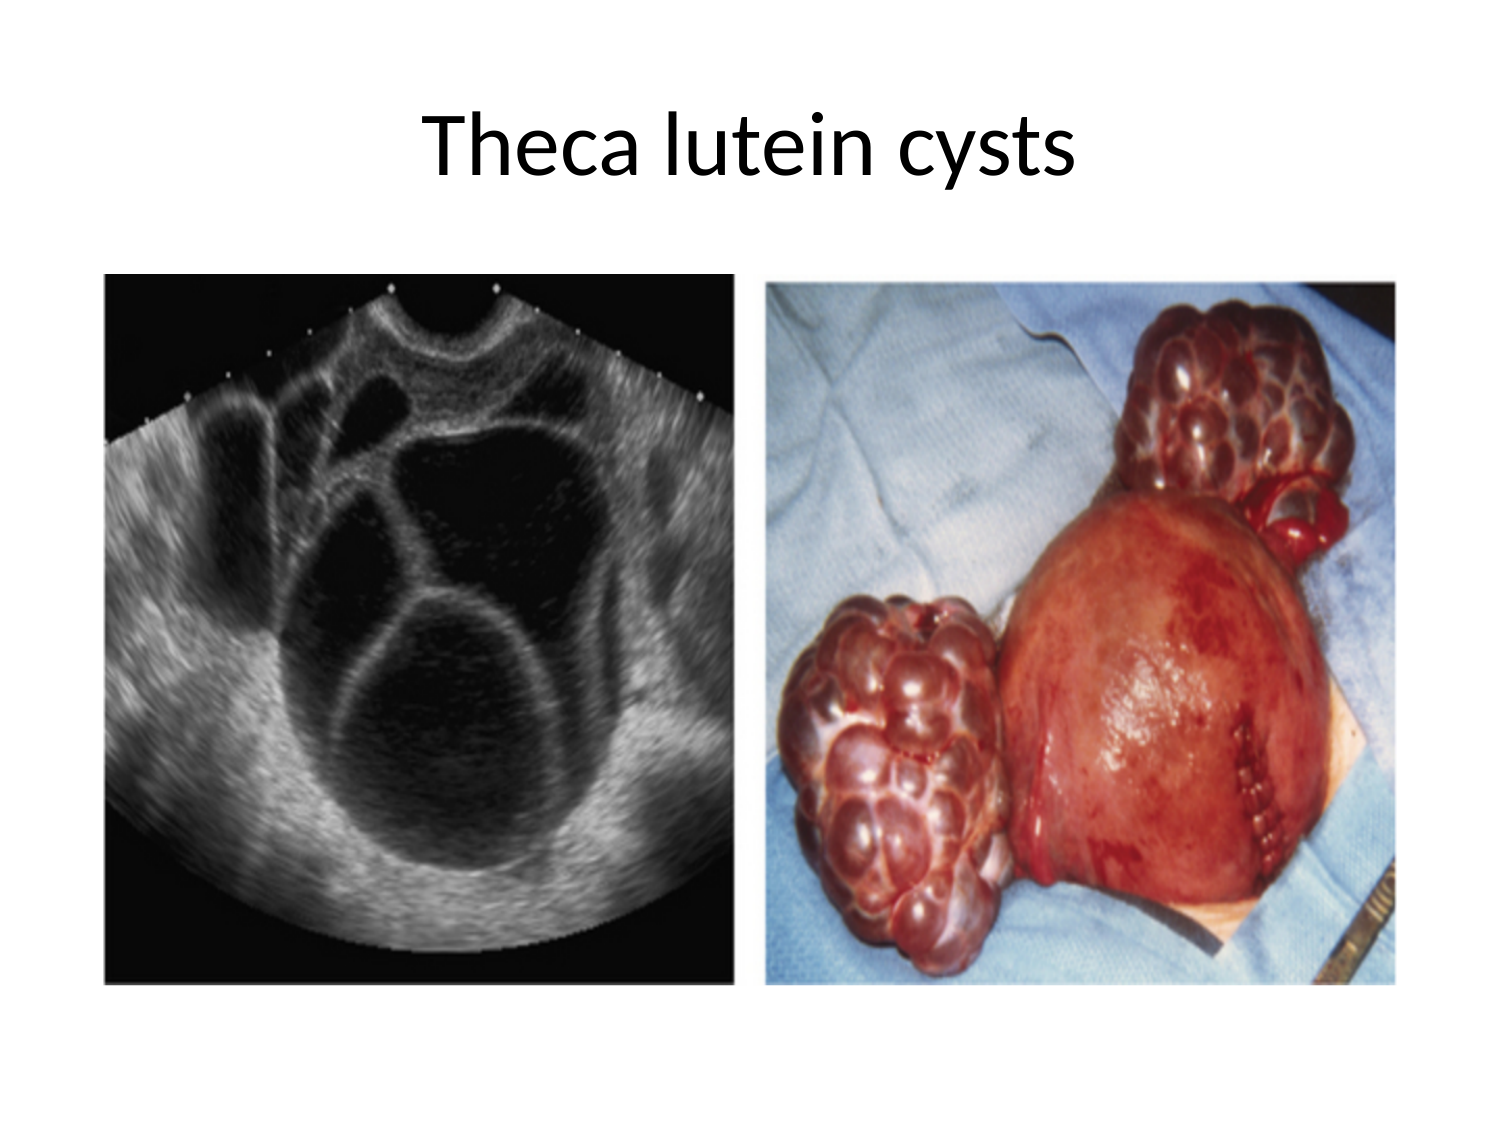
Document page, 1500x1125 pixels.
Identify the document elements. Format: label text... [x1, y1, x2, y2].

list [102, 274, 1398, 988]
title Theca lutein cysts [75, 45, 1425, 233]
